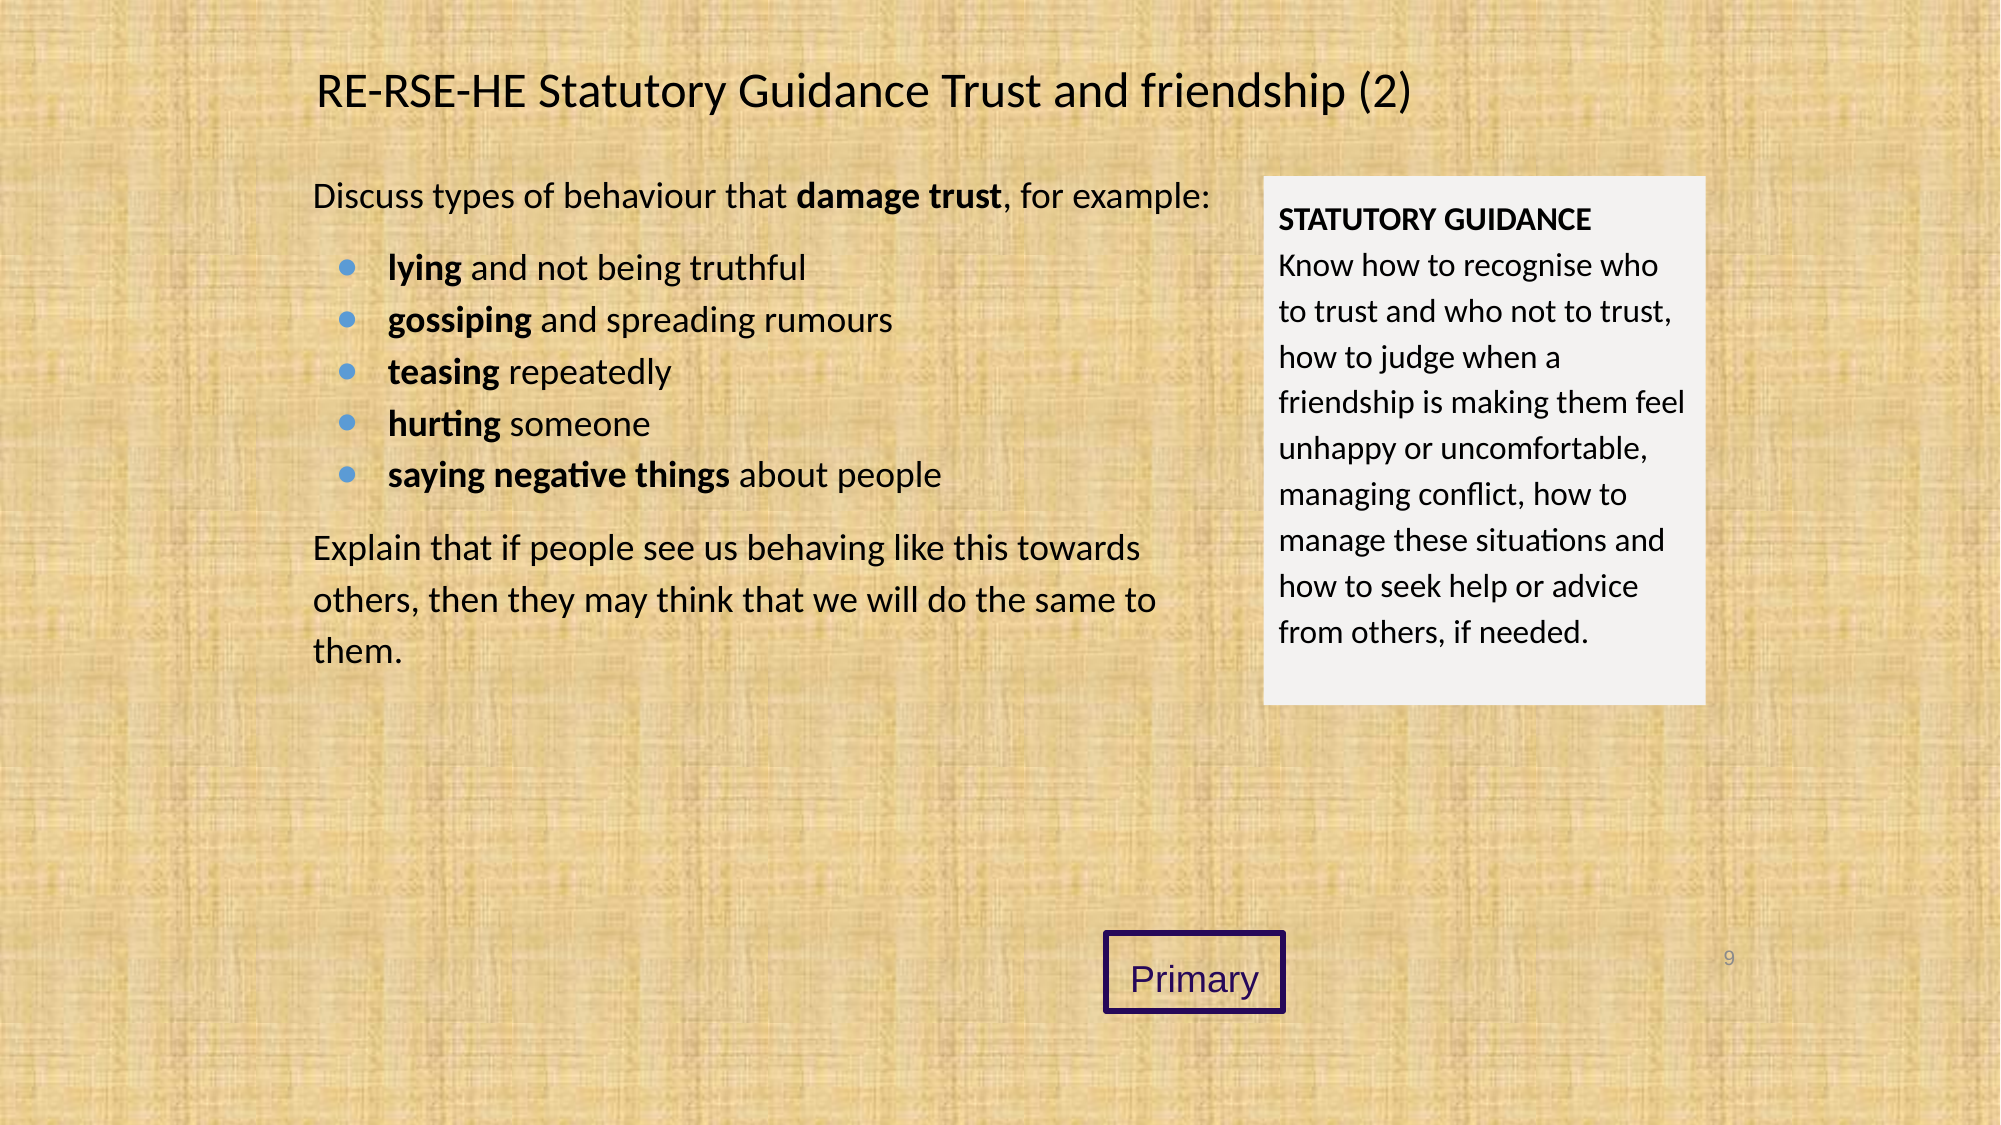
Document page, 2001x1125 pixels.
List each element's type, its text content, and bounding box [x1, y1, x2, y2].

title RE-RSE-HE Statutory Guidance Trust and friendship (2) [301, 42, 1706, 137]
picture [0, 0, 2001, 1125]
slide_number 9 [1691, 929, 1750, 985]
list STATUTORY GUIDANCE Know how to recognise who to trust and who not to trust, how to judge when a friendship is making them feel unhappy or uncomfortable, managing conflict, how to manage these situations and how to seek help or advice from others, if needed. [1263, 176, 1706, 706]
subtitle Primary [1106, 933, 1284, 1011]
list Discuss types of behaviour that damage trust, for example: lying and not being truthful gossiping and spreading rumours teasing repeatedly hurting someone saying negative things about people Explain that if people see us behaving like this towards others, then they may think that we will do the same to them. [297, 149, 1261, 751]
